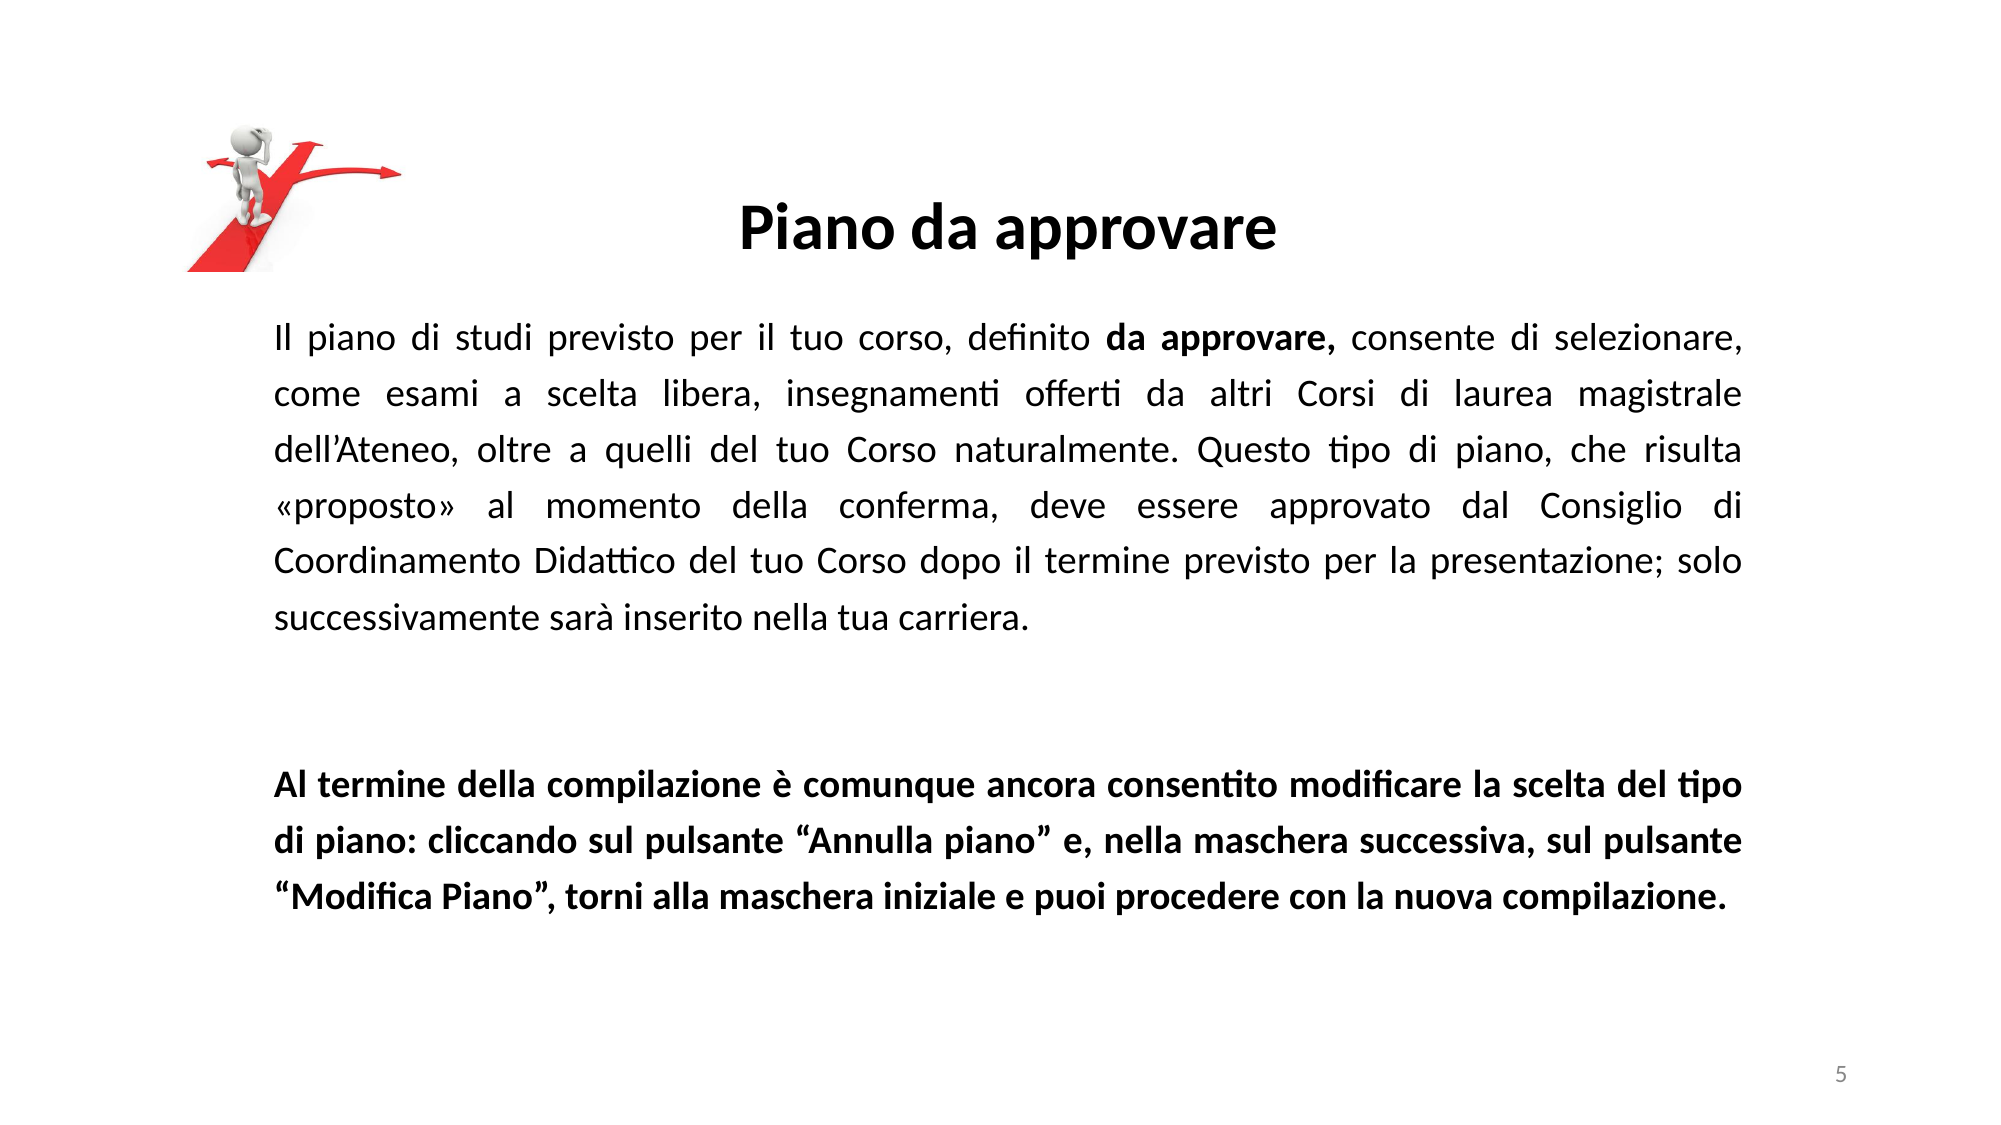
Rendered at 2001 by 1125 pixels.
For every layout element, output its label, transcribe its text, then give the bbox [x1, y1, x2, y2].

slide_number 5 [1412, 1042, 1863, 1103]
title Piano da approvare [419, 184, 1750, 272]
subtitle Il piano di studi previsto per il tuo corso, definito da approvare, consente di selezionare, come esami a scelta libera, insegnamenti offerti da altri Corsi di laurea magistrale dell’Ateneo, oltre a quelli del tuo Corso naturalmente. Questo tipo di piano, che risulta «proposto» al momento della conferma, deve essere approvato dal Consiglio di Coordinamento Didattico del tuo Corso dopo il termine previsto per la presentazione; solo successivamente sarà inserito nella tua carriera. Al termine della compilazione è comunque ancora consentito modificare la scelta del tipo di piano: cliccando sul pulsante “Annulla piano” e, nella maschera successiva, sul pulsante “Modifica Piano”, torni alla maschera iniziale e puoi procedere con la nuova compilazione. [258, 294, 1759, 952]
picture [172, 114, 415, 272]
